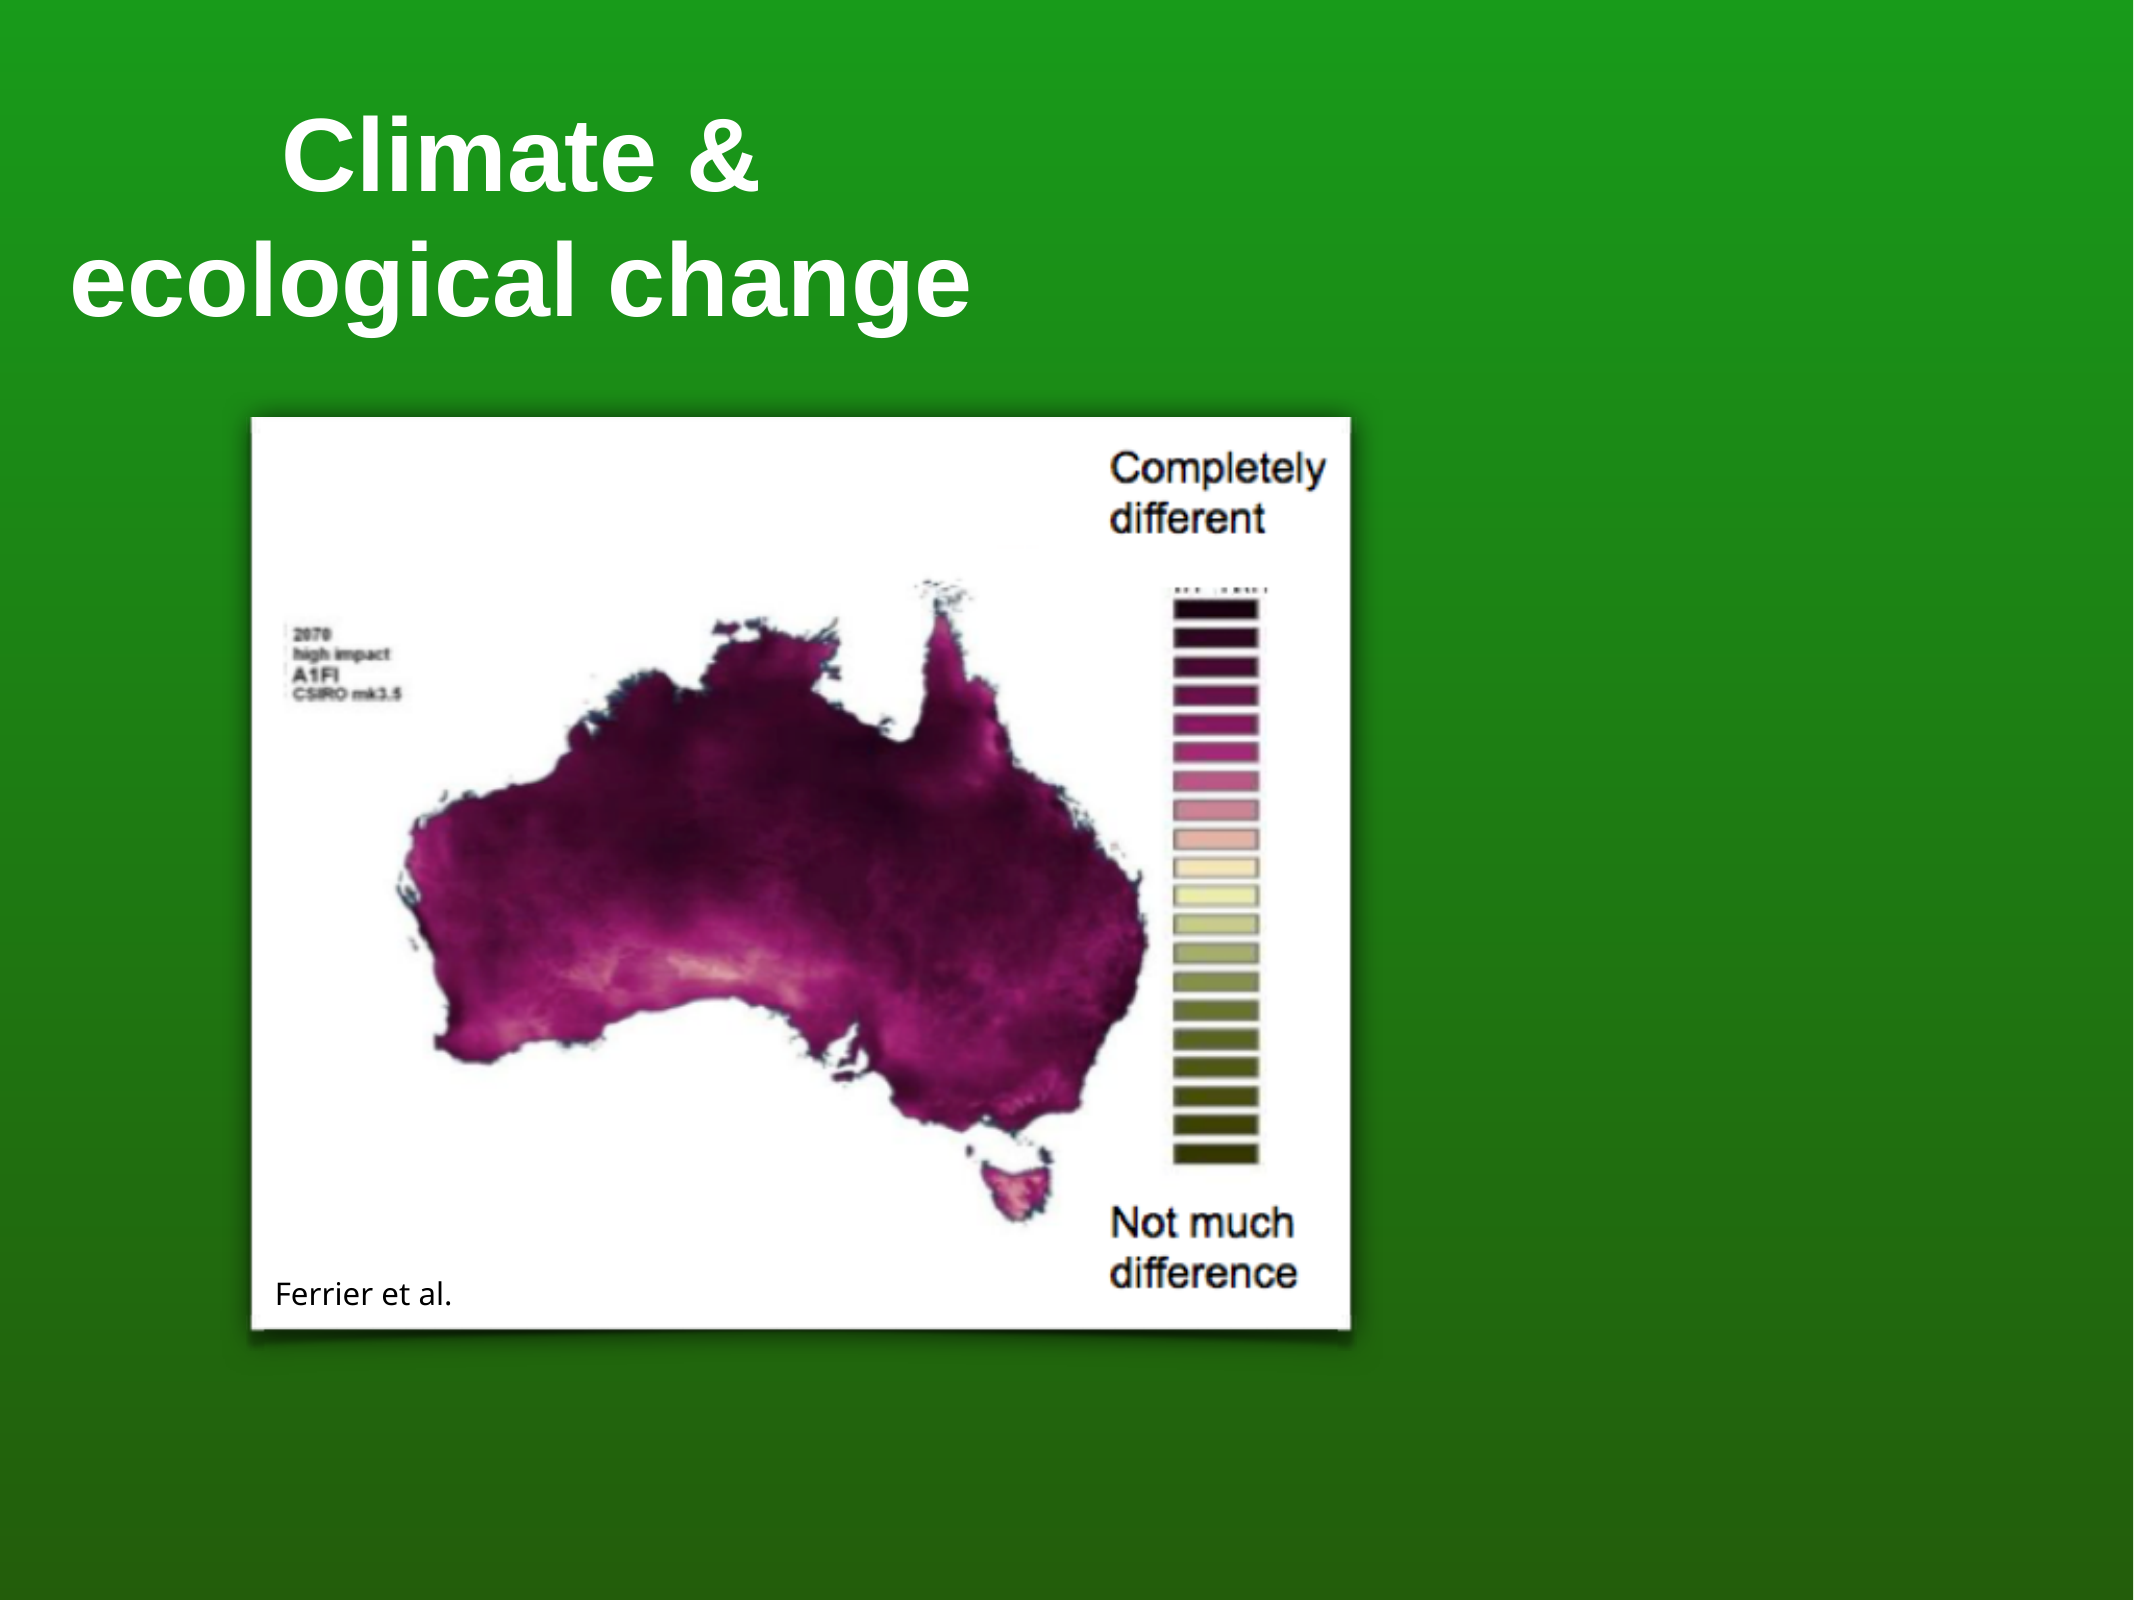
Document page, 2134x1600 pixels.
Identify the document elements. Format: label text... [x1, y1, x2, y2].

text_box Climate & ecological change [61, 78, 1012, 346]
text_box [246, 417, 1358, 1352]
